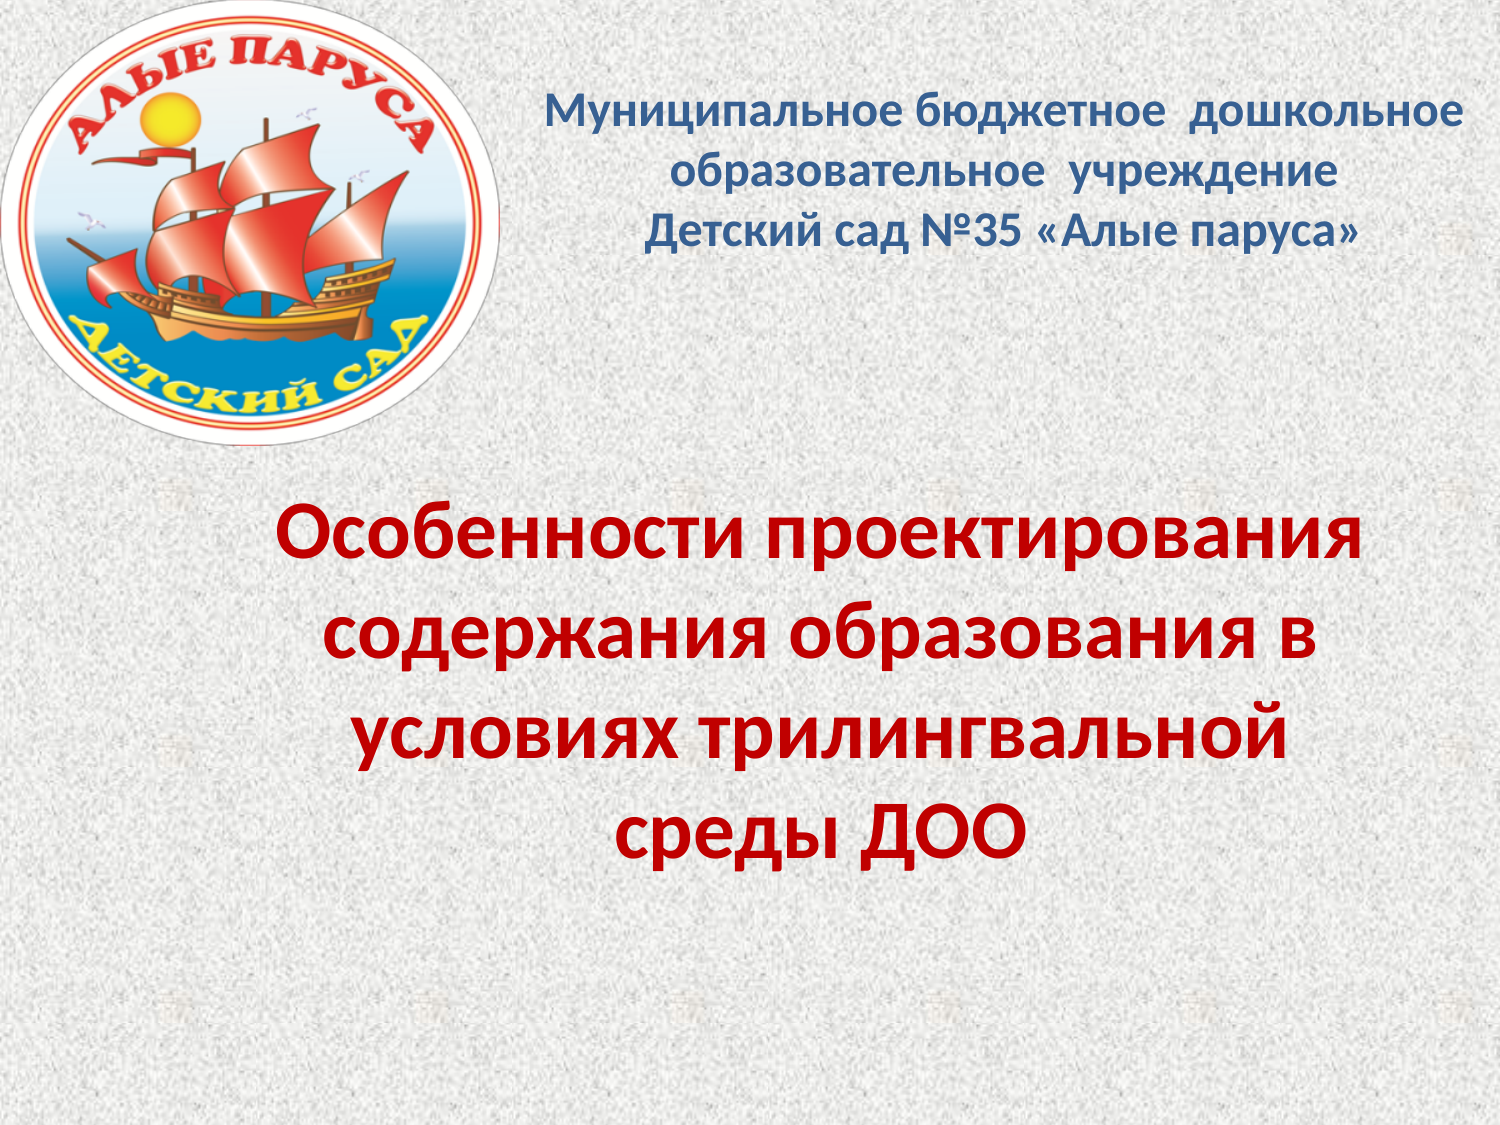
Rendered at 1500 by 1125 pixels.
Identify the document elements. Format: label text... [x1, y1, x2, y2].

title Муниципальное бюджетное дошкольное образовательное учреждение Детский сад №35 «Алые паруса» [508, 101, 1500, 402]
picture [0, 0, 1500, 1125]
subtitle Особенности проектирования содержания образования в условиях трилингвальной среды ДОО [230, 468, 1412, 953]
